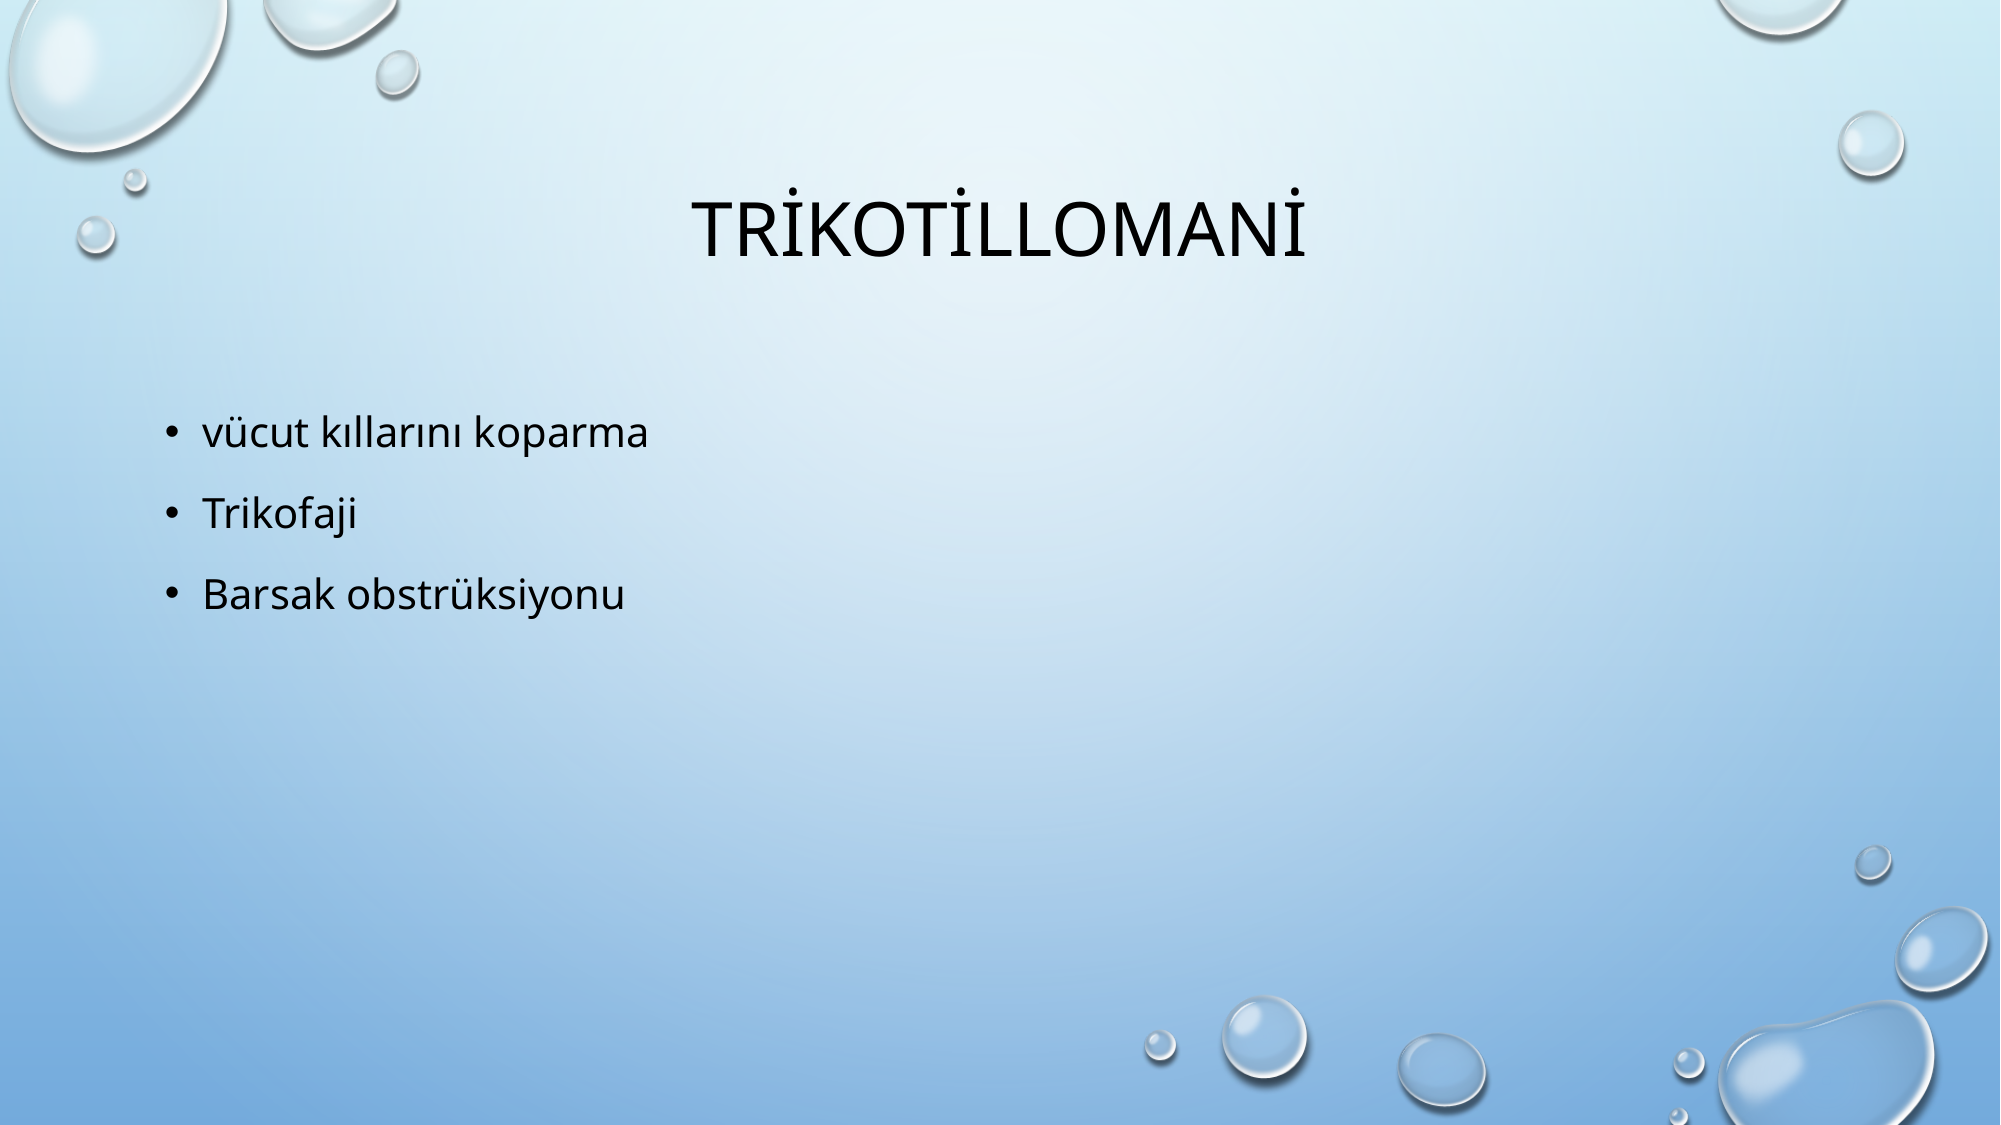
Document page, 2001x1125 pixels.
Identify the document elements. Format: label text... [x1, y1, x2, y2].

list vücut kıllarını koparma Trikofaji Barsak obstrüksiyonu [149, 388, 1850, 950]
title Trikotillomani [149, 101, 1851, 364]
picture [0, 0, 2000, 1125]
